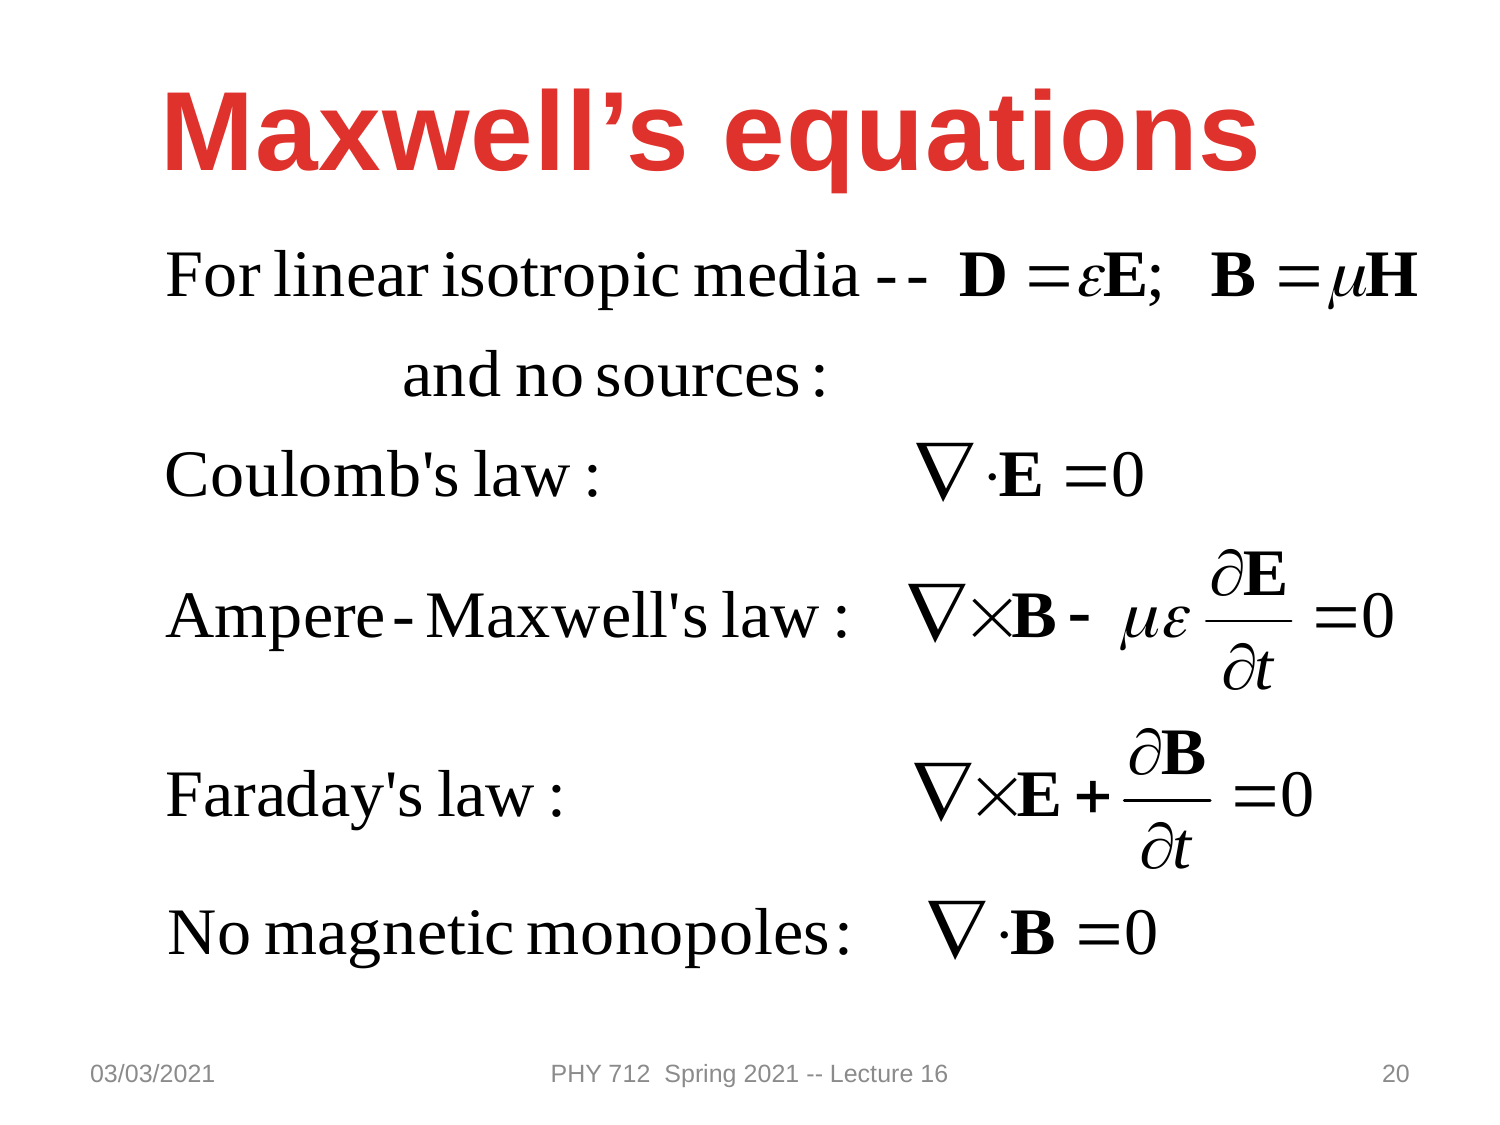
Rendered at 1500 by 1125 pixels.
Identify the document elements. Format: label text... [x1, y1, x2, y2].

slide_number 20 [1074, 1042, 1425, 1103]
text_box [154, 49, 1434, 981]
footer PHY 712 Spring 2021 -- Lecture 16 [512, 1042, 988, 1103]
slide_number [75, 1042, 425, 1103]
